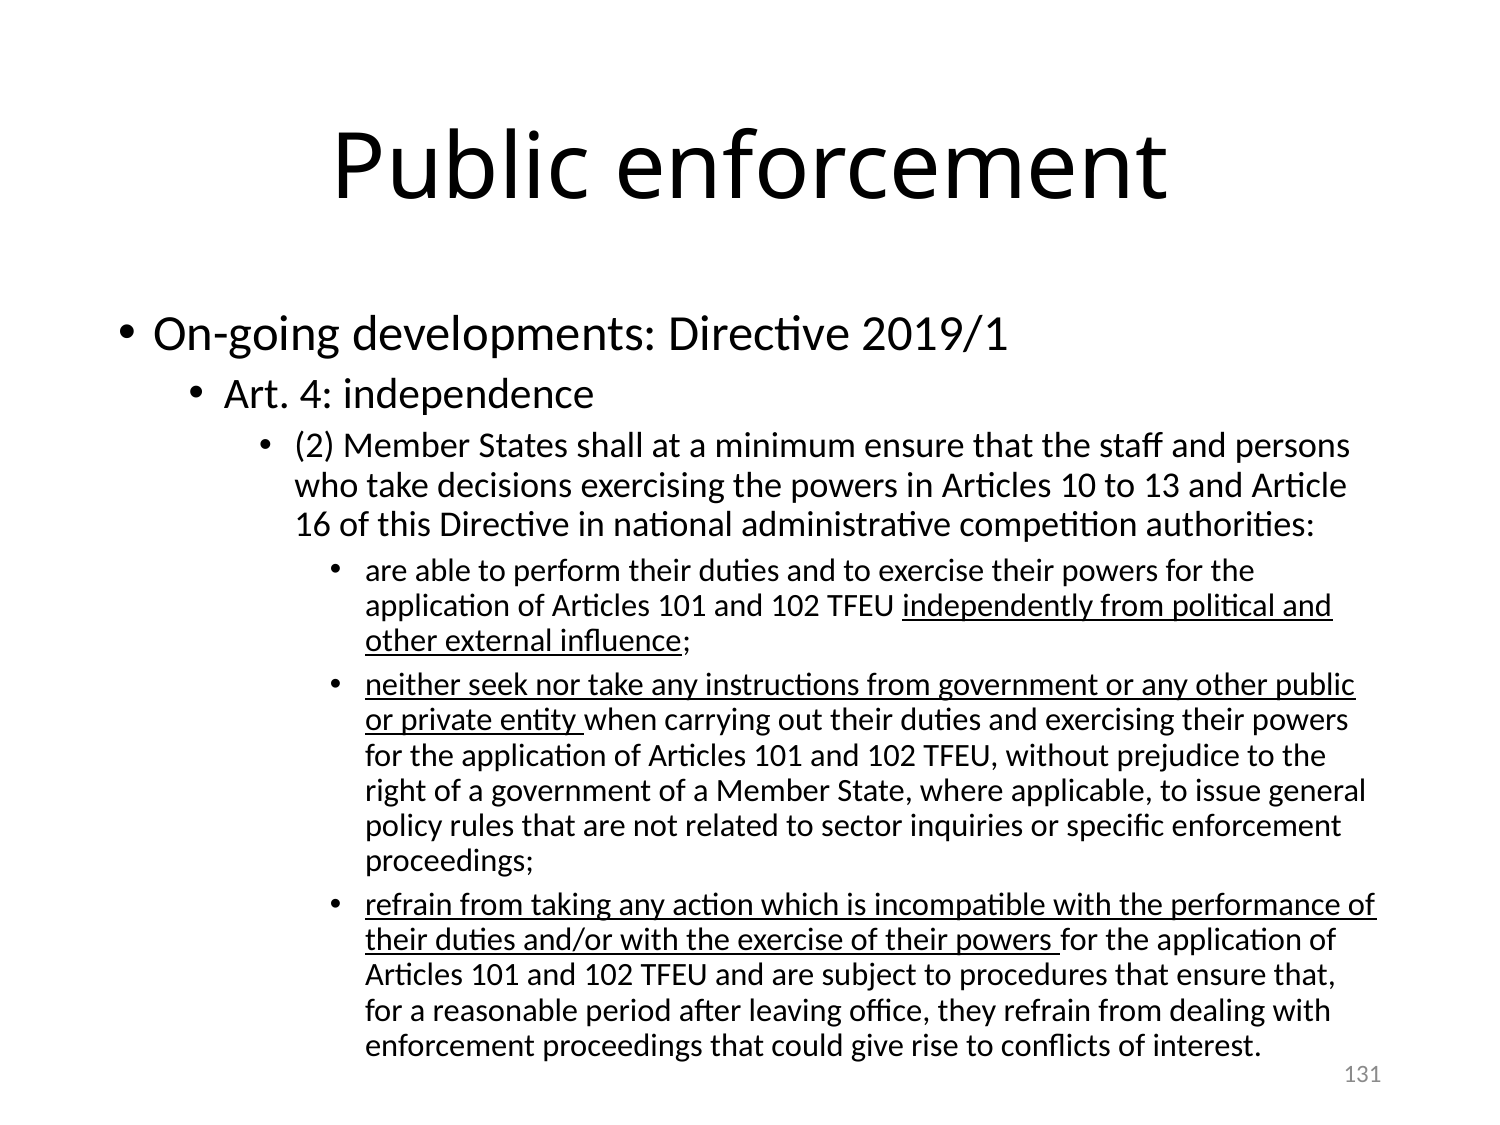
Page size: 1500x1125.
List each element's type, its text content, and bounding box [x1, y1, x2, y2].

list On-going developments: Directive 2019/1 Art. 4: independence (2) Member States shall at a minimum ensure that the staff and persons who take decisions exercising the powers in Articles 10 to 13 and Article 16 of this Directive in national administrative competition authorities: are able to perform their duties and to exercise their powers for the application of Articles 101 and 102 TFEU independently from political and other external influence; neither seek nor take any instructions from government or any other public or private entity when carrying out their duties and exercising their powers for the application of Articles 101 and 102 TFEU, without prejudice to the right of a government of a Member State, where applicable, to issue general policy rules that are not related to sector inquiries or specific enforcement proceedings; refrain from taking any action which is incompatible with the performance of their duties and/or with the exercise of their powers for the application of Articles 101 and 102 TFEU and are subject to procedures that ensure that, for a reasonable period after leaving office, they refrain from dealing with enforcement proceedings that could give rise to conflicts of interest. [103, 299, 1397, 1084]
slide_number 131 [1059, 1042, 1397, 1103]
title Public enforcement [103, 59, 1397, 278]
